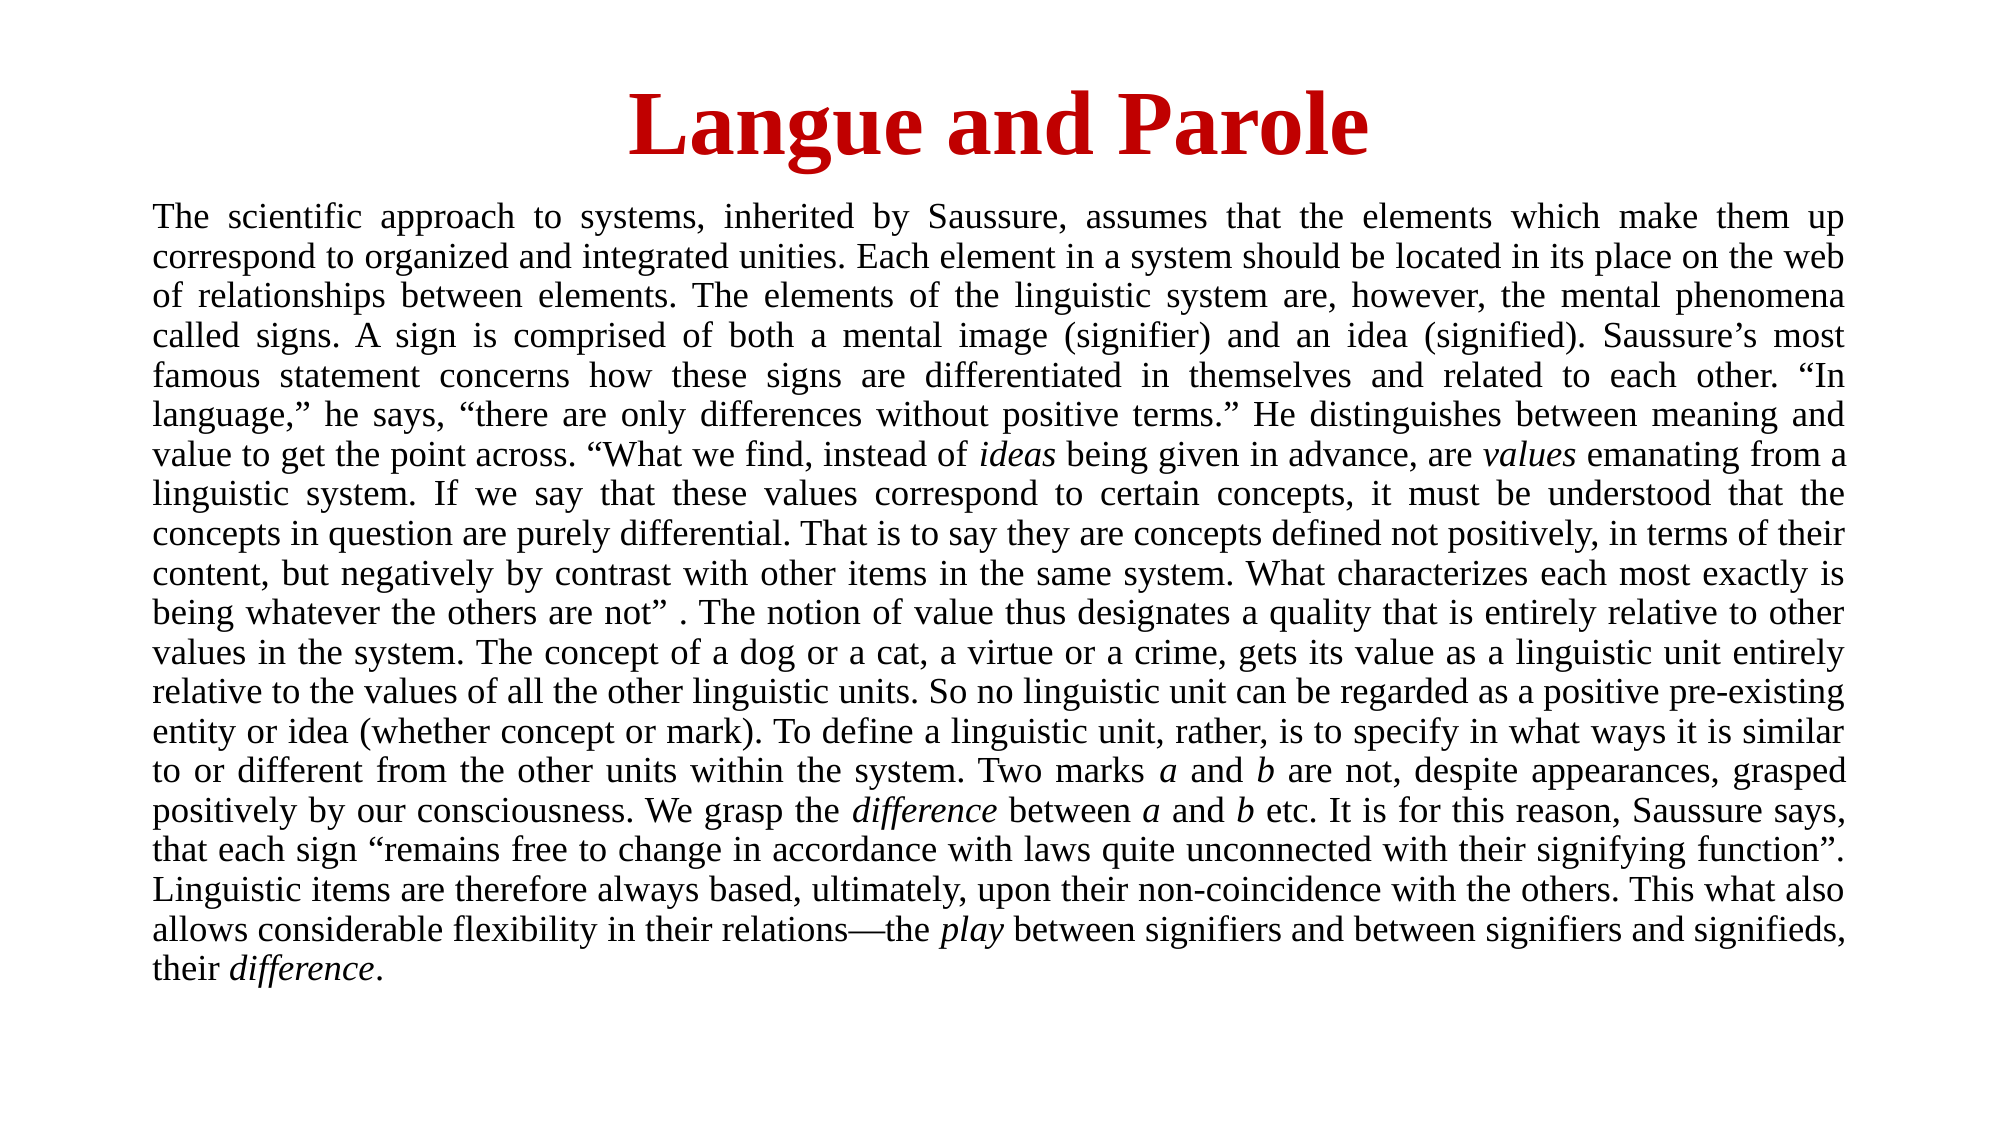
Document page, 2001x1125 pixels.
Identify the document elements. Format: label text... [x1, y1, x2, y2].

list The scientific approach to systems, inherited by Saussure, assumes that the elements which make them up correspond to organized and integrated unities. Each element in a system should be located in its place on the web of relationships between elements. The elements of the linguistic system are, however, the mental phenomena called signs. A sign is comprised of both a mental image (signifier) and an idea (signified). Saussure’s most famous statement concerns how these signs are differentiated in themselves and related to each other. “In language,” he says, “there are only differences without positive terms.” He distinguishes between meaning and value to get the point across. “What we find, instead of ideas being given in advance, are values emanating from a linguistic system. If we say that these values correspond to certain concepts, it must be understood that the concepts in question are purely differential. That is to say they are concepts defined not positively, in terms of their content, but negatively by contrast with other items in the same system. What characterizes each most exactly is being whatever the others are not” . The notion of value thus designates a quality that is entirely relative to other values in the system. The concept of a dog or a cat, a virtue or a crime, gets its value as a linguistic unit entirely relative to the values of all the other linguistic units. So no linguistic unit can be regarded as a positive pre-existing entity or idea (whether concept or mark). To define a linguistic unit, rather, is to specify in what ways it is similar to or different from the other units within the system. Two marks a and b are not, despite appearances, grasped positively by our consciousness. We grasp the difference between a and b etc. It is for this reason, Saussure says, that each sign “remains free to change in accordance with laws quite unconnected with their signifying function”. Linguistic items are therefore always based, ultimately, upon their non-coincidence with the others. This what also allows considerable flexibility in their relations—the play between signifiers and between signifiers and signifieds, their difference. [137, 189, 1863, 1014]
title Langue and Parole [137, 59, 1863, 189]
